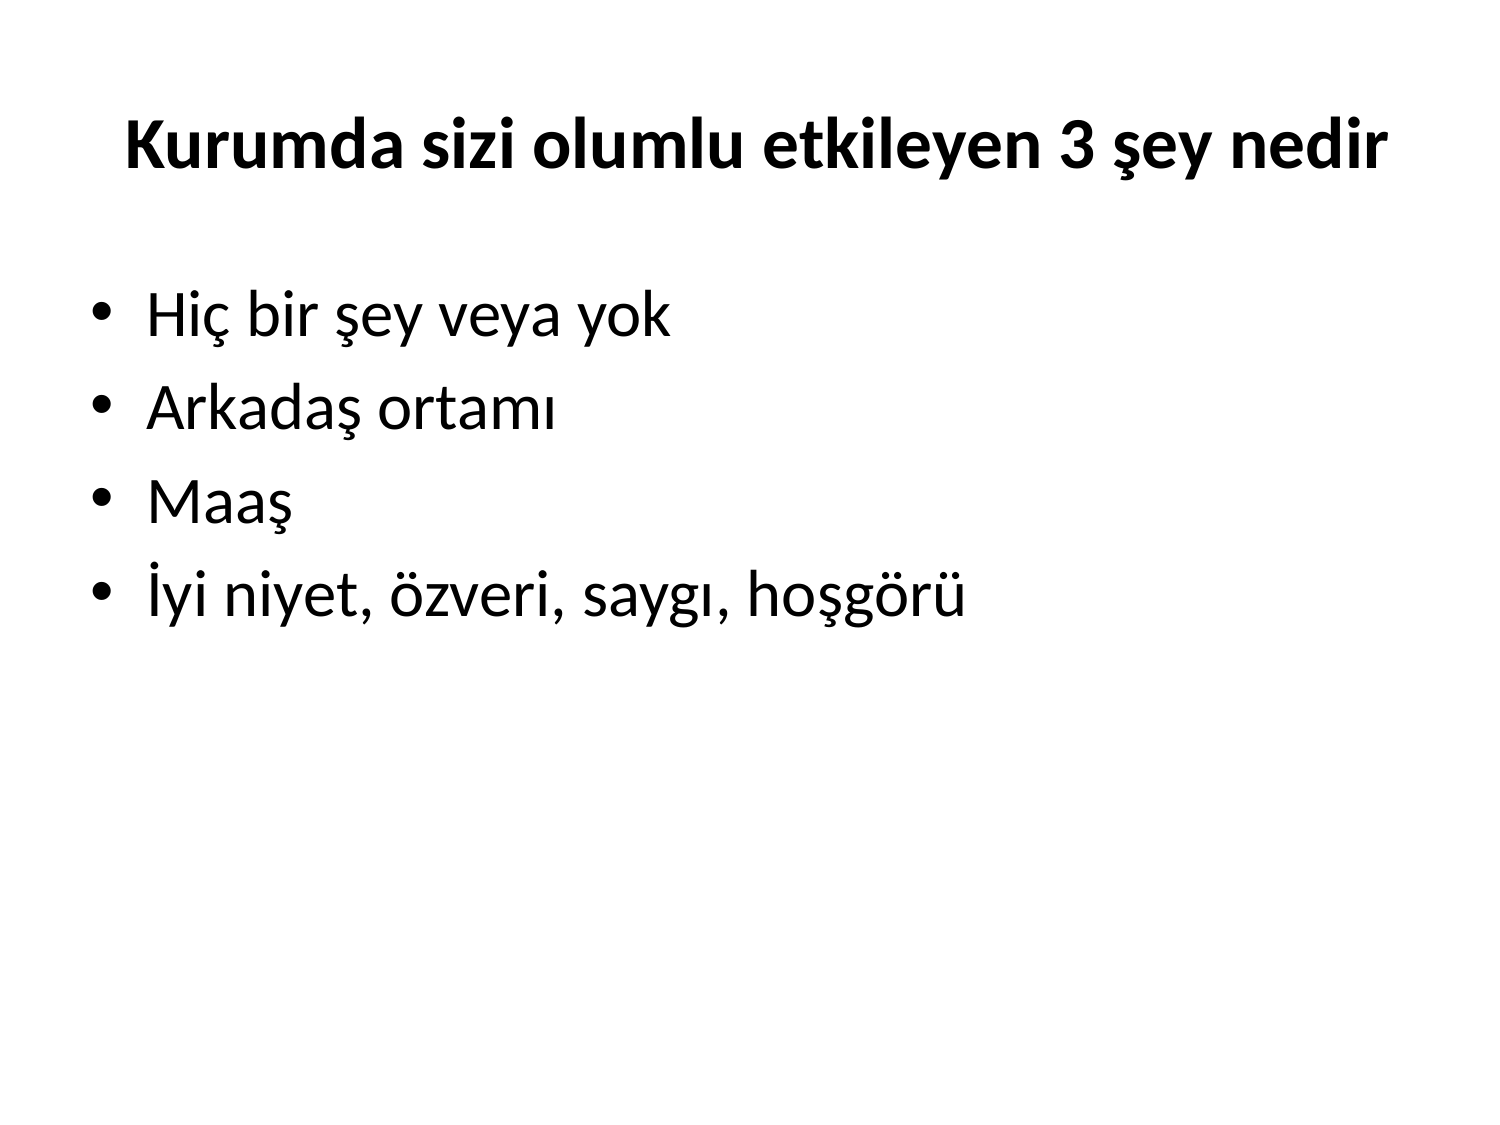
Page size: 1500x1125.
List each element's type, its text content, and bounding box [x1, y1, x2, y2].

list Hiç bir şey veya yok Arkadaş ortamı Maaş İyi niyet, özveri, saygı, hoşgörü [75, 262, 1425, 1005]
title Kurumda sizi olumlu etkileyen 3 şey nedir [75, 45, 1425, 233]
